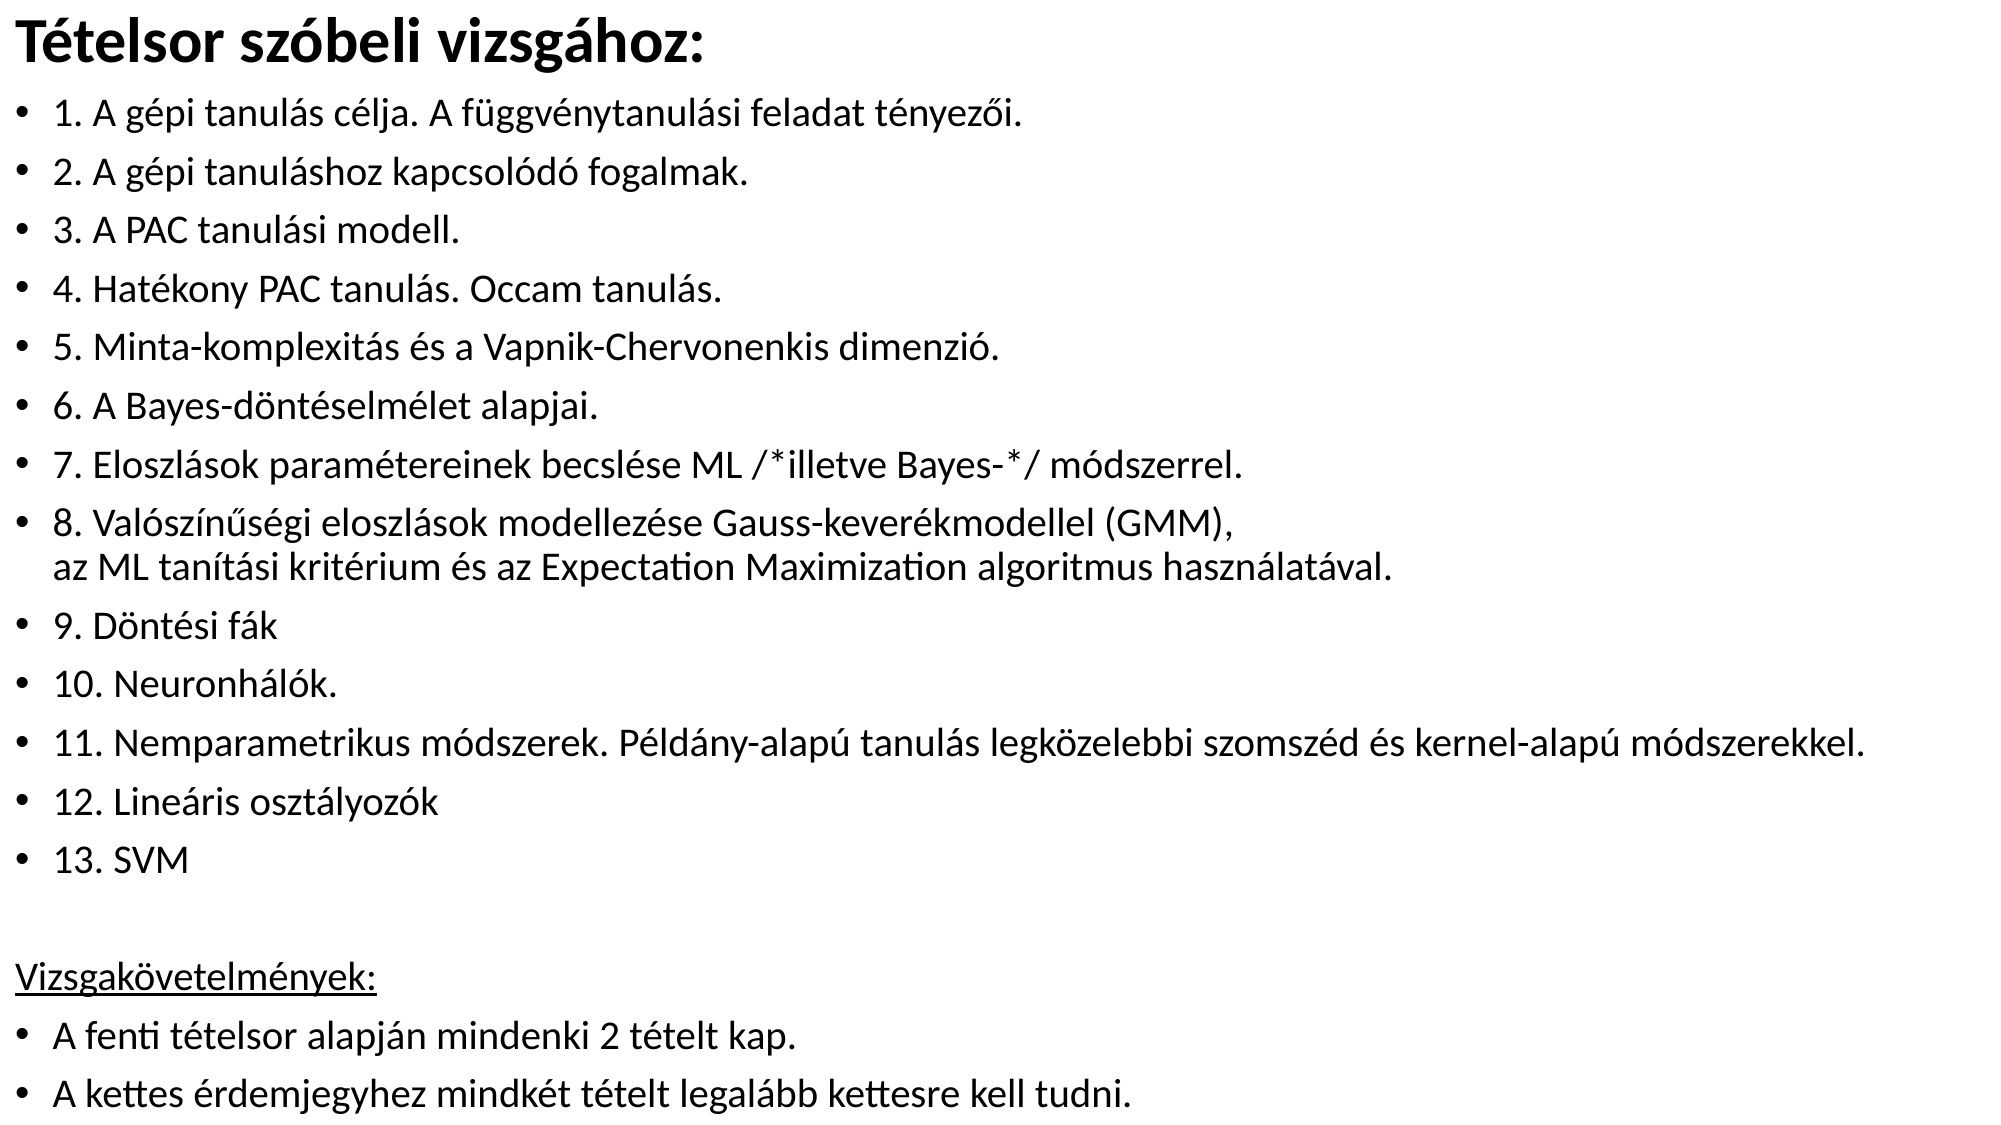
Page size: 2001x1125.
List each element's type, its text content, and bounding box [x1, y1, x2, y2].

list Tételsor szóbeli vizsgához: 1. A gépi tanulás célja. A függvénytanulási feladat tényezői. 2. A gépi tanuláshoz kapcsolódó fogalmak. 3. A PAC tanulási modell. 4. Hatékony PAC tanulás. Occam tanulás. 5. Minta-komplexitás és a Vapnik-Chervonenkis dimenzió. 6. A Bayes-döntéselmélet alapjai. 7. Eloszlások paramétereinek becslése ML /*illetve Bayes-*/ módszerrel. 8. Valószínűségi eloszlások modellezése Gauss-keverékmodellel (GMM), az ML tanítási kritérium és az Expectation Maximization algoritmus használatával. 9. Döntési fák 10. Neuronhálók. 11. Nemparametrikus módszerek. Példány-alapú tanulás legközelebbi szomszéd és kernel-alapú módszerekkel. 12. Lineáris osztályozók 13. SVM Vizsgakövetelmények: A fenti tételsor alapján mindenki 2 tételt kap. A kettes érdemjegyhez mindkét tételt legalább kettesre kell tudni. [0, 0, 2000, 1125]
